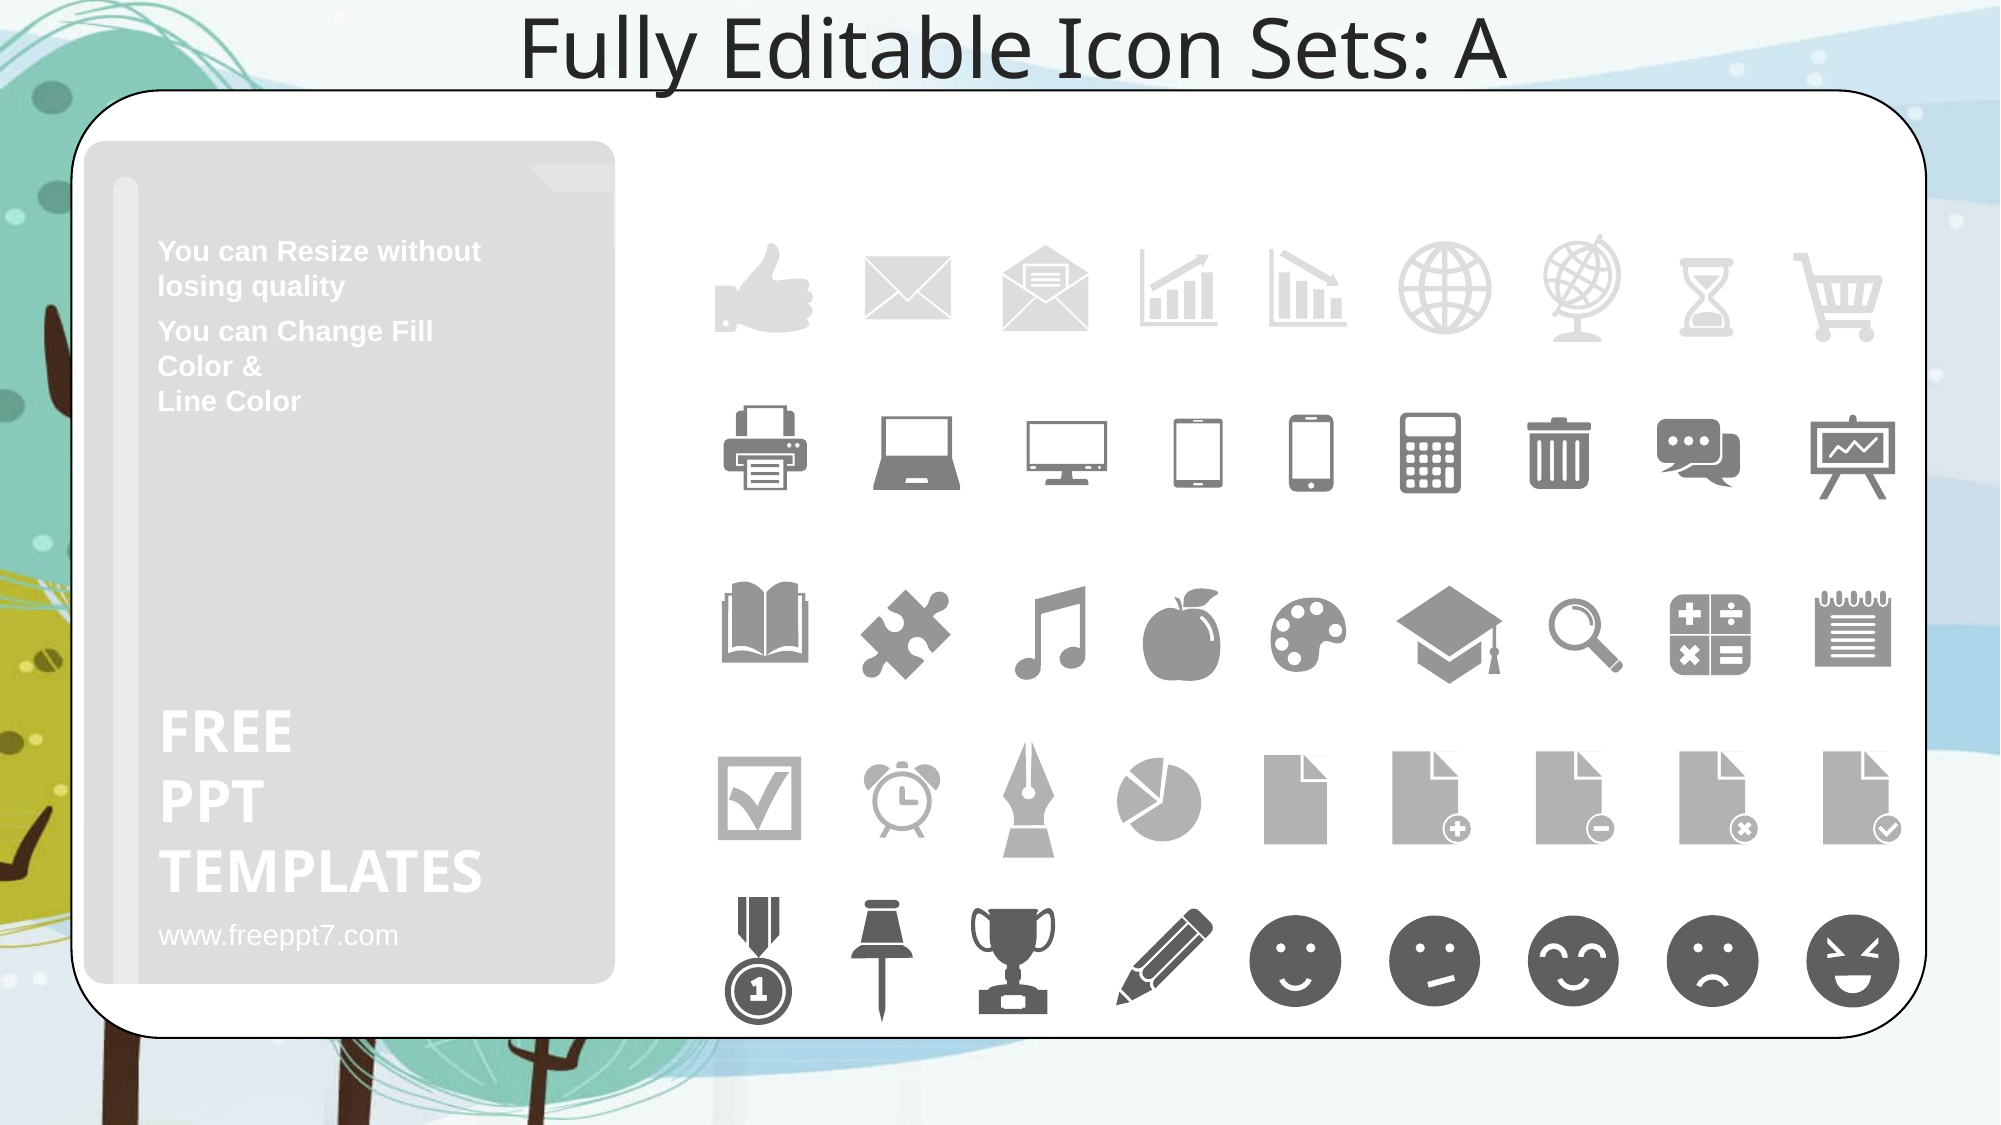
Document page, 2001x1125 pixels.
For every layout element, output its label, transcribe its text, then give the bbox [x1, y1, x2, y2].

text_box [1114, 907, 1214, 1007]
text_box [1000, 243, 1091, 332]
text_box [1678, 256, 1735, 338]
text_box [722, 404, 809, 492]
text_box [1534, 748, 1616, 846]
text_box [1813, 589, 1893, 668]
text_box [1141, 587, 1222, 682]
text_box [862, 760, 942, 839]
text_box [1263, 752, 1330, 845]
text_box [1542, 232, 1623, 343]
list Fully Editable Icon Sets: A [63, 0, 1963, 111]
text_box [1014, 584, 1087, 681]
text_box [1809, 413, 1897, 501]
text_box [1388, 914, 1482, 1008]
text_box [1000, 741, 1057, 859]
text_box [1139, 248, 1219, 327]
text_box [720, 580, 810, 664]
text_box [1792, 251, 1884, 344]
picture [0, 0, 2000, 1125]
text_box [1547, 597, 1625, 674]
text_box [1805, 913, 1901, 1009]
text_box [1526, 416, 1592, 490]
text_box [1665, 914, 1760, 1009]
text_box [1248, 914, 1343, 1009]
text_box [1268, 248, 1348, 328]
text_box [1668, 593, 1752, 677]
text_box [1656, 417, 1741, 489]
text_box [1678, 748, 1759, 846]
text_box [1398, 411, 1462, 495]
text_box [717, 756, 802, 841]
text_box [849, 898, 915, 1023]
text_box [1269, 596, 1348, 673]
text_box [723, 896, 794, 1026]
text_box [1526, 914, 1620, 1008]
text_box [970, 906, 1057, 1016]
text_box [1172, 417, 1224, 489]
text_box [1394, 584, 1505, 686]
text_box [714, 241, 815, 334]
text_box [1025, 420, 1109, 487]
text_box [858, 588, 953, 682]
text_box [1287, 413, 1335, 493]
text_box [862, 255, 954, 321]
text_box [1821, 748, 1903, 846]
text_box [1278, 247, 1341, 320]
text_box [1391, 748, 1472, 846]
text_box [1116, 756, 1203, 843]
text_box [872, 415, 962, 491]
text_box [1397, 240, 1493, 336]
